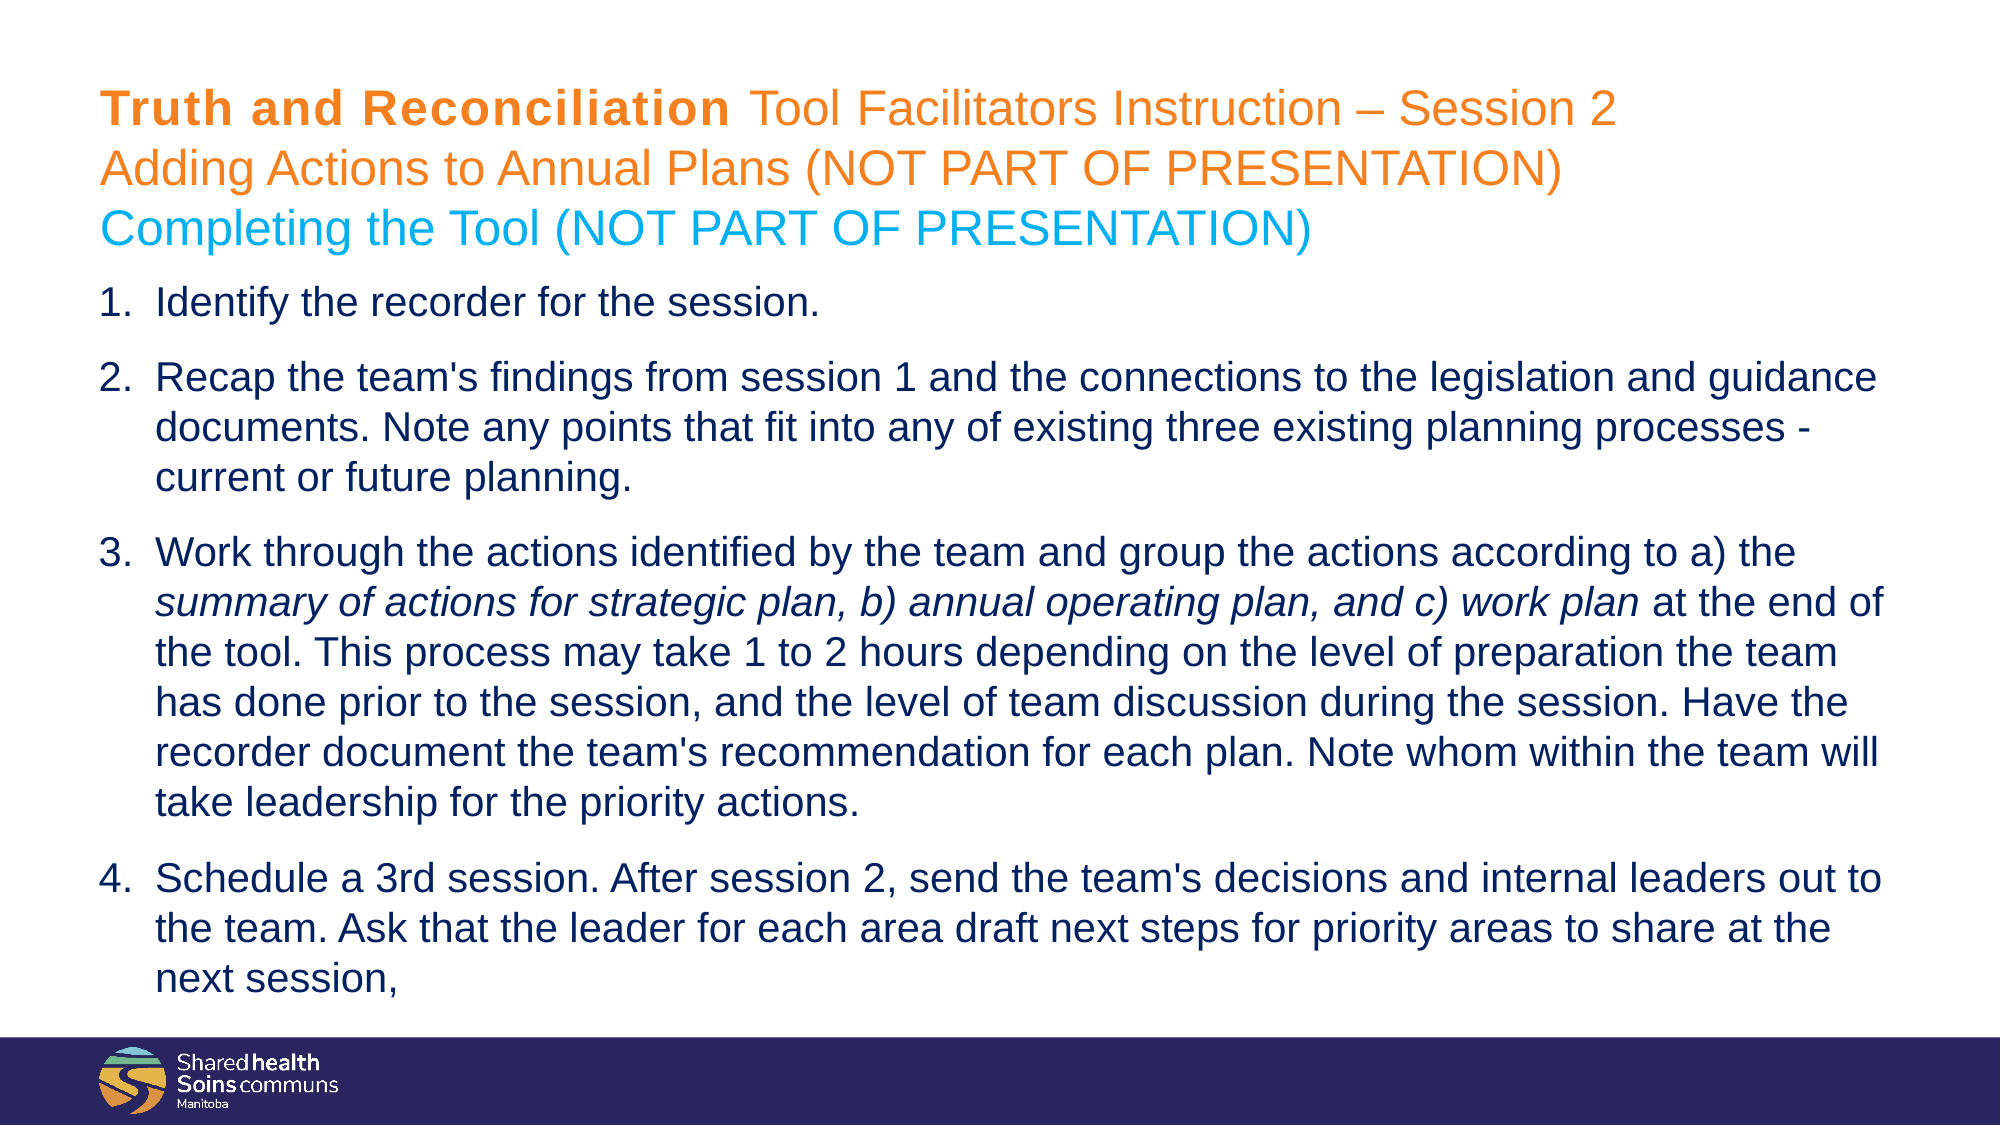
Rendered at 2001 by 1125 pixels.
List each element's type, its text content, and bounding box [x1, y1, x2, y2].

title Truth and Reconciliation Tool Facilitators Instruction – Session 2 Adding Actions to Annual Plans (NOT PART OF PRESENTATION) Completing the Tool (NOT PART OF PRESENTATION) [99, 75, 1900, 200]
list Identify the recorder for the session. Recap the team's findings from session 1 and the connections to the legislation and guidance documents. Note any points that fit into any of existing three existing planning processes - current or future planning. Work through the actions identified by the team and group the actions according to a) the summary of actions for strategic plan, b) annual operating plan, and c) work plan at the end of the tool. This process may take 1 to 2 hours depending on the level of preparation the team has done prior to the session, and the level of team discussion during the session. Have the recorder document the team's recommendation for each plan. Note whom within the team will take leadership for the priority actions. Schedule a 3rd session. After session 2, send the team's decisions and internal leaders out to the team. Ask that the leader for each area draft next steps for priority areas to share at the next session, [98, 275, 1899, 1025]
picture [99, 1047, 338, 1114]
